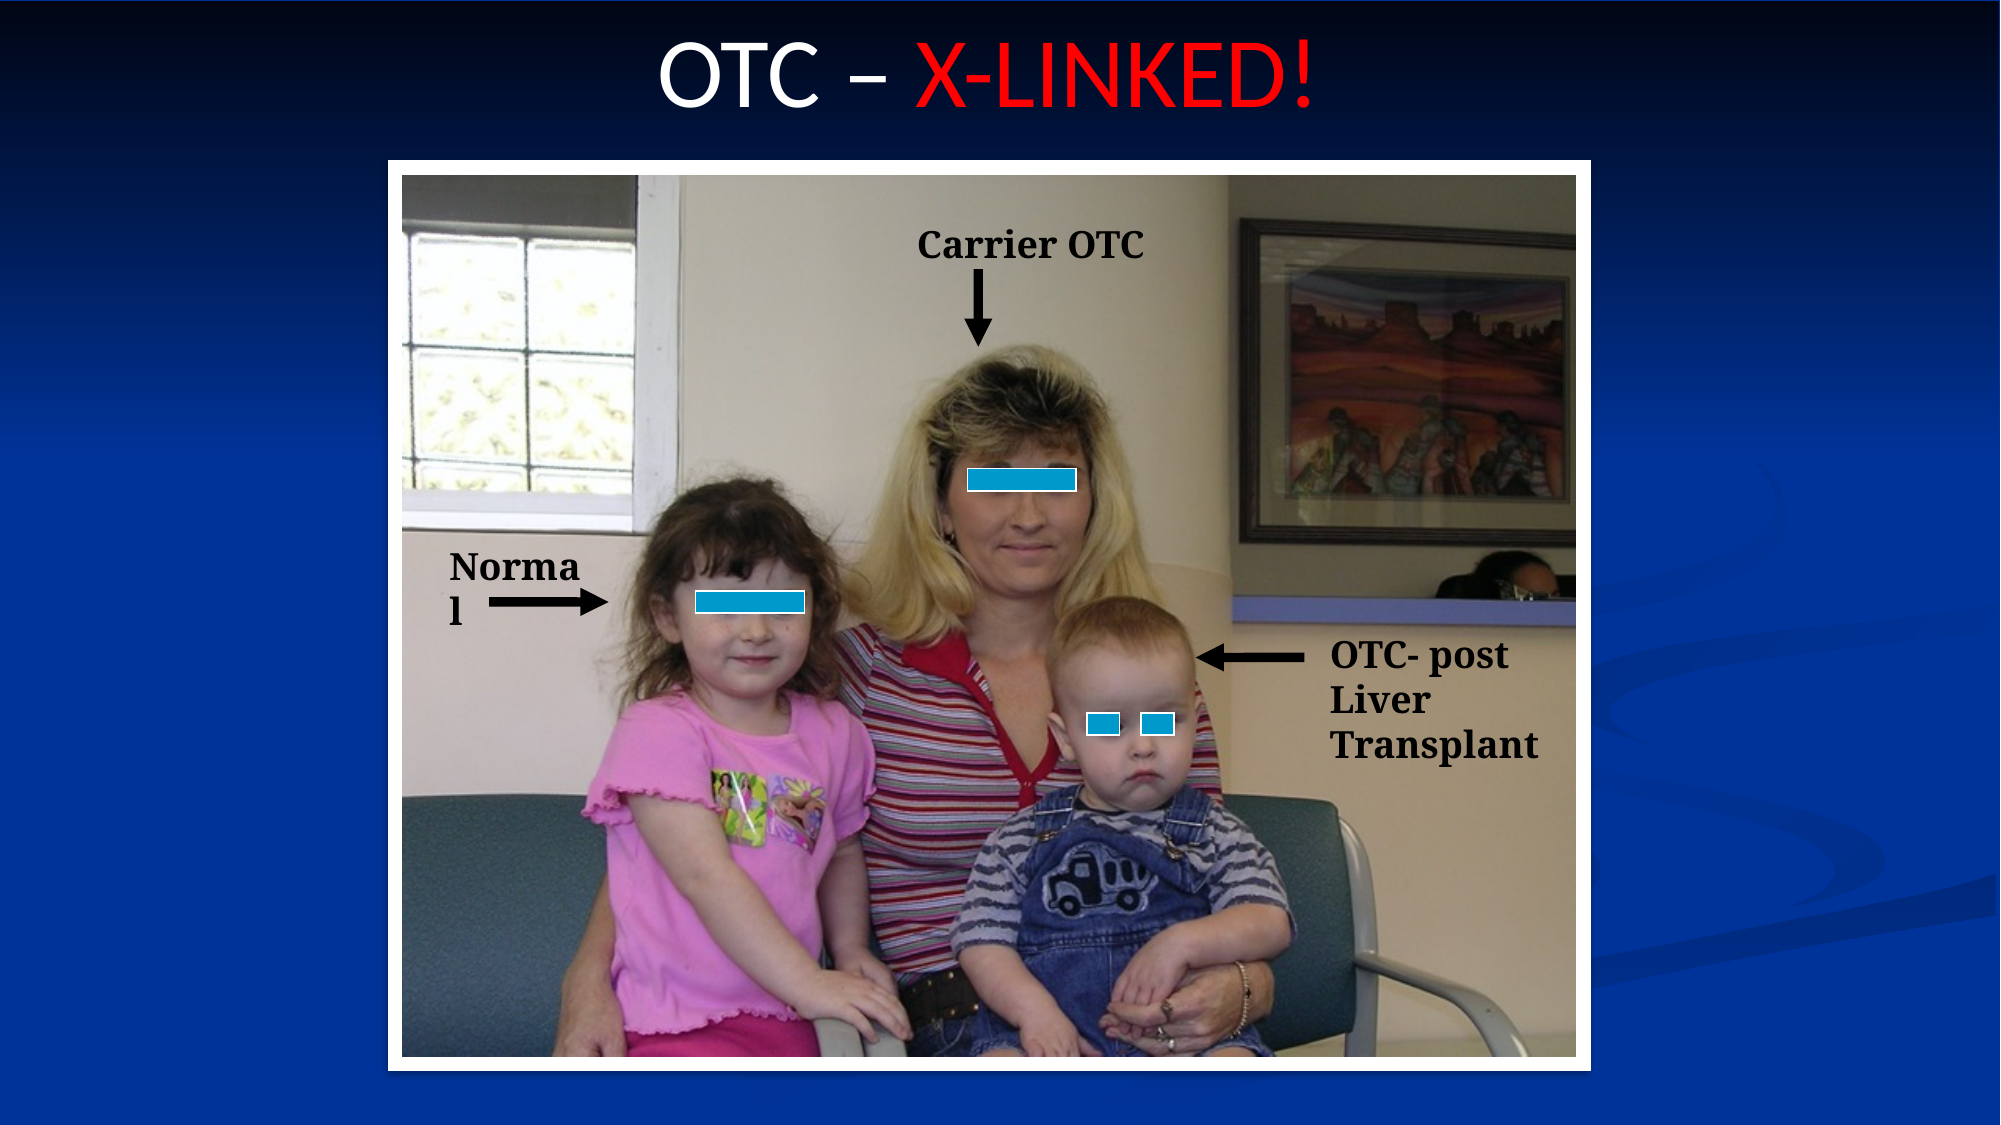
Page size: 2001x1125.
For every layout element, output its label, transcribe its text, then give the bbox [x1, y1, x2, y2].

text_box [401, 174, 1599, 1057]
text_box OTC – X-LINKED! [0, 0, 2000, 135]
